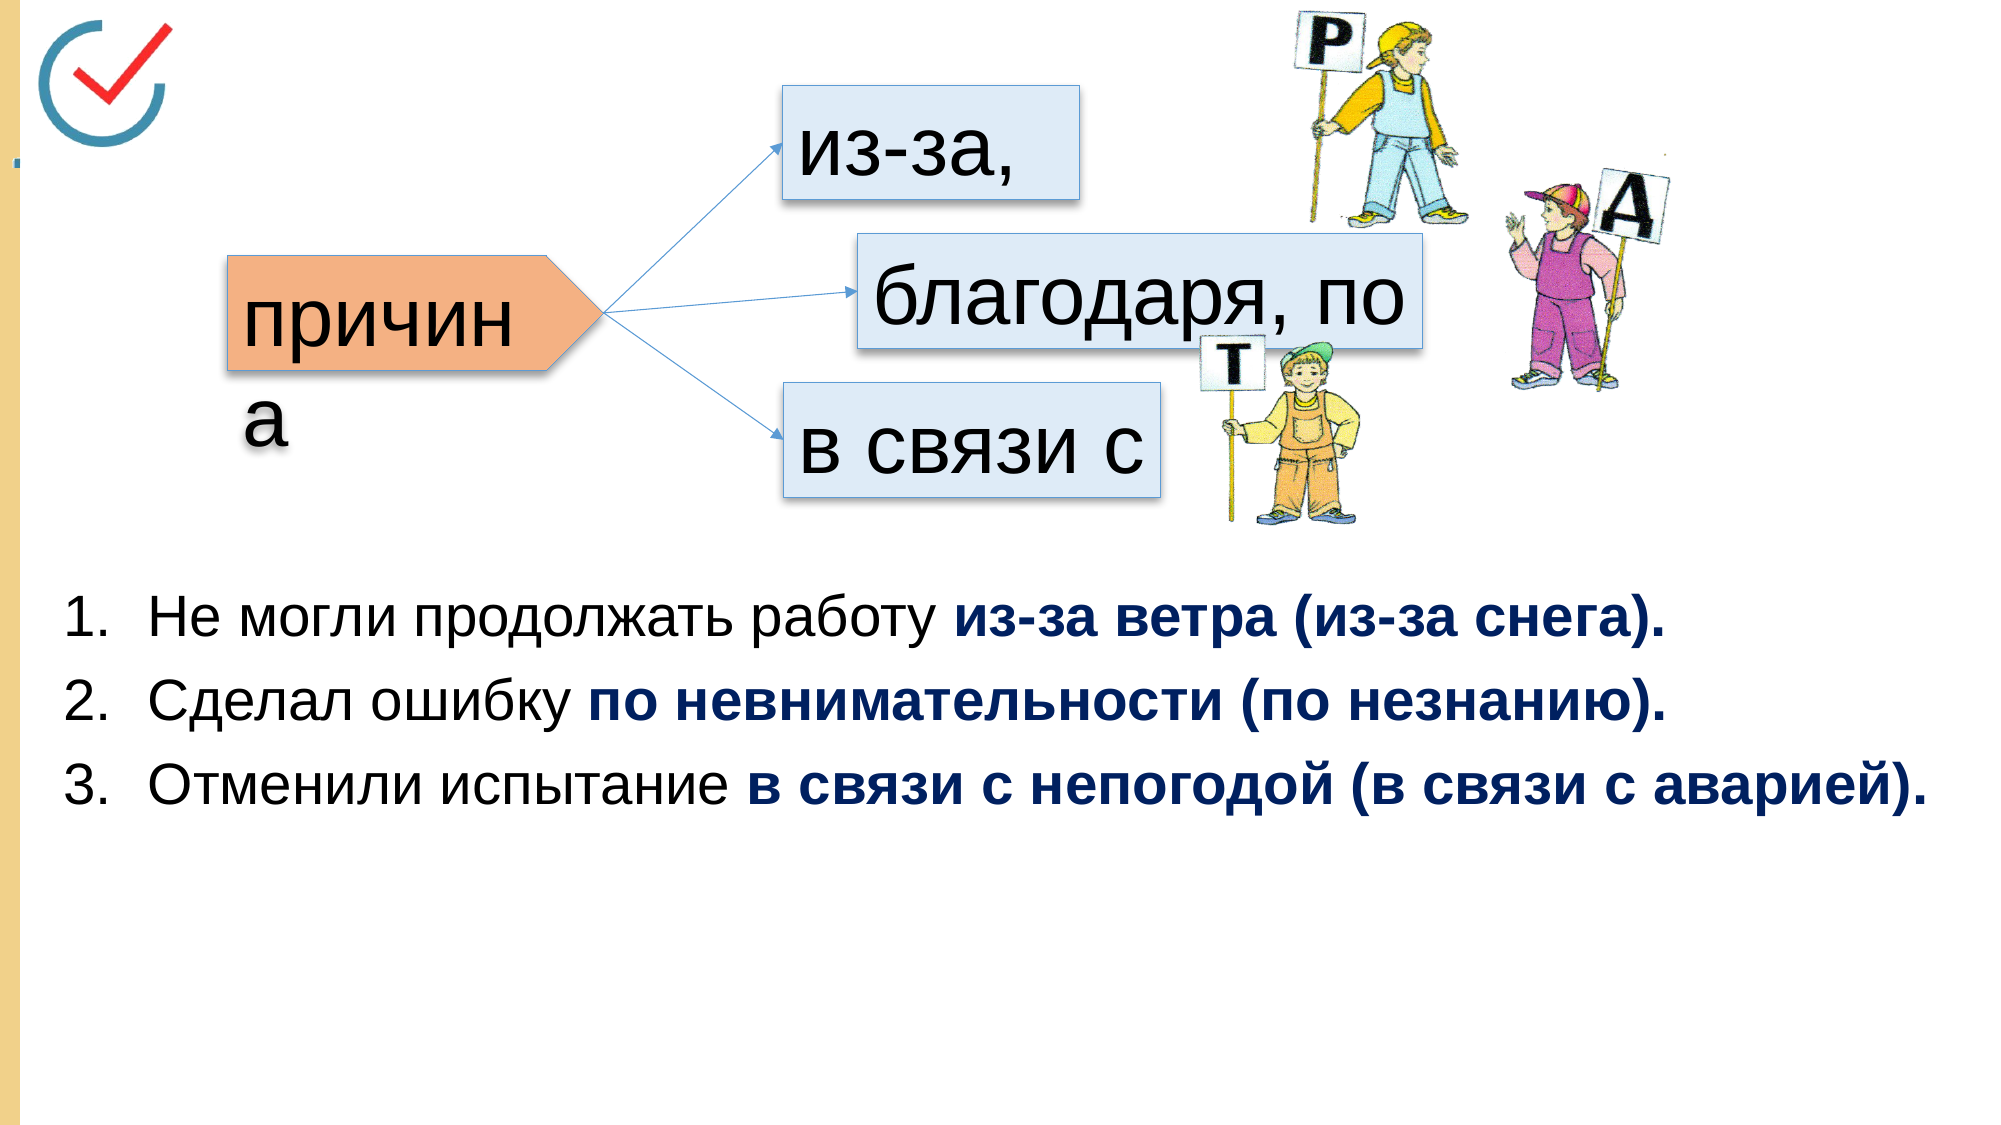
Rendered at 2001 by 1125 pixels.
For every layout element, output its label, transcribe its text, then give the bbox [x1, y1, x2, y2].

list Не могли продолжать работу из-за ветра (из-за снега). Сделал ошибку по невнимательности (по незнанию). Отменили испытание в связи с непогодой (в связи с аварией). [48, 578, 1959, 922]
text_box причина [227, 255, 603, 371]
text_box в связи с [783, 382, 1161, 498]
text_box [606, 291, 855, 314]
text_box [606, 313, 782, 441]
picture [1490, 147, 1691, 398]
picture [1191, 323, 1367, 543]
text_box из-за, [782, 85, 1080, 200]
picture [0, 0, 212, 168]
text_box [606, 143, 782, 291]
text_box благодаря, по [857, 233, 1423, 349]
picture [1288, 4, 1474, 234]
